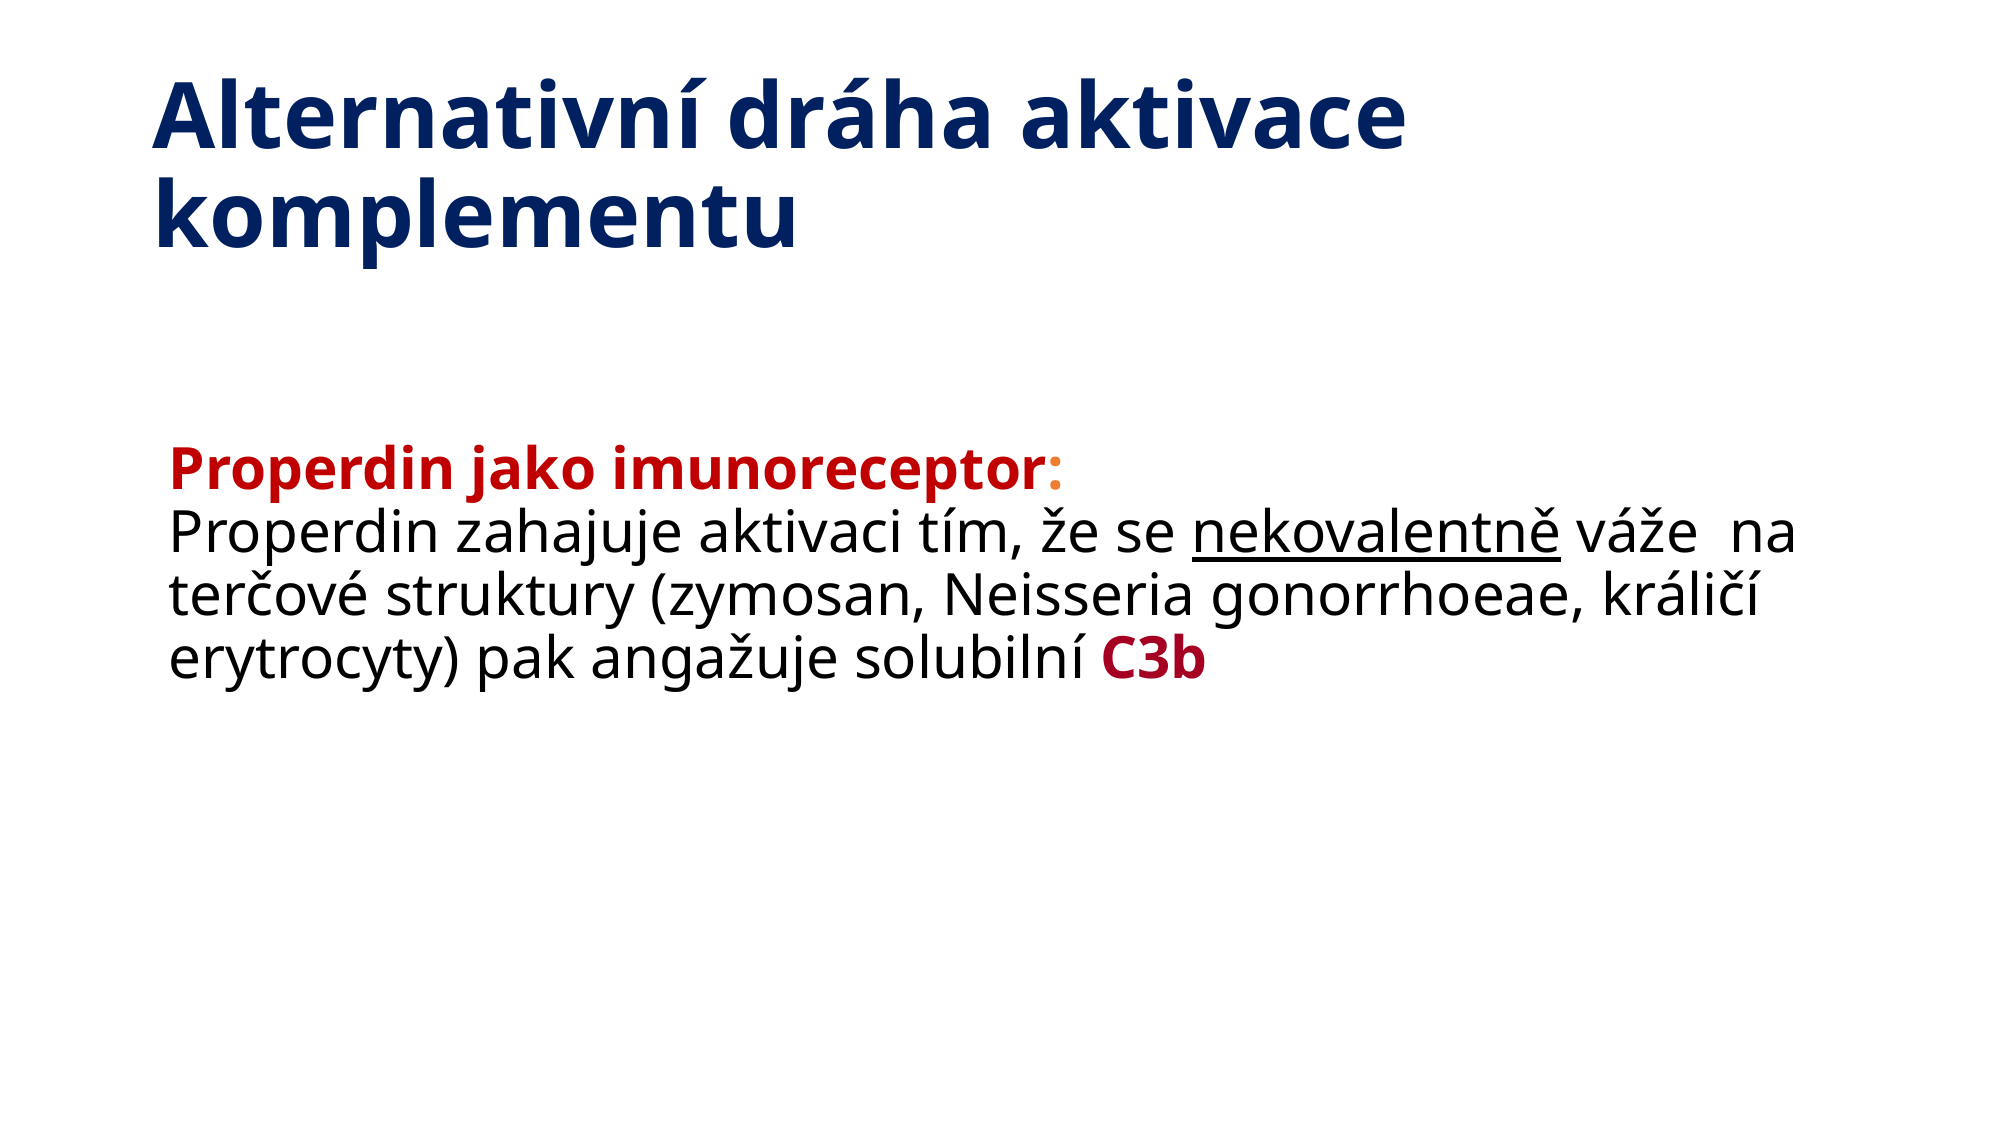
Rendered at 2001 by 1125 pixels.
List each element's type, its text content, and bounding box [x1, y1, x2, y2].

text_box Properdin jako imunoreceptor: Properdin zahajuje aktivaci tím, že se nekovalentně váže na terčové struktury (zymosan, Neisseria gonorrhoeae, králičí erytrocyty) pak angažuje solubilní C3b [154, 432, 1821, 699]
title Alternativní dráha aktivace komplementu [137, 59, 1863, 278]
